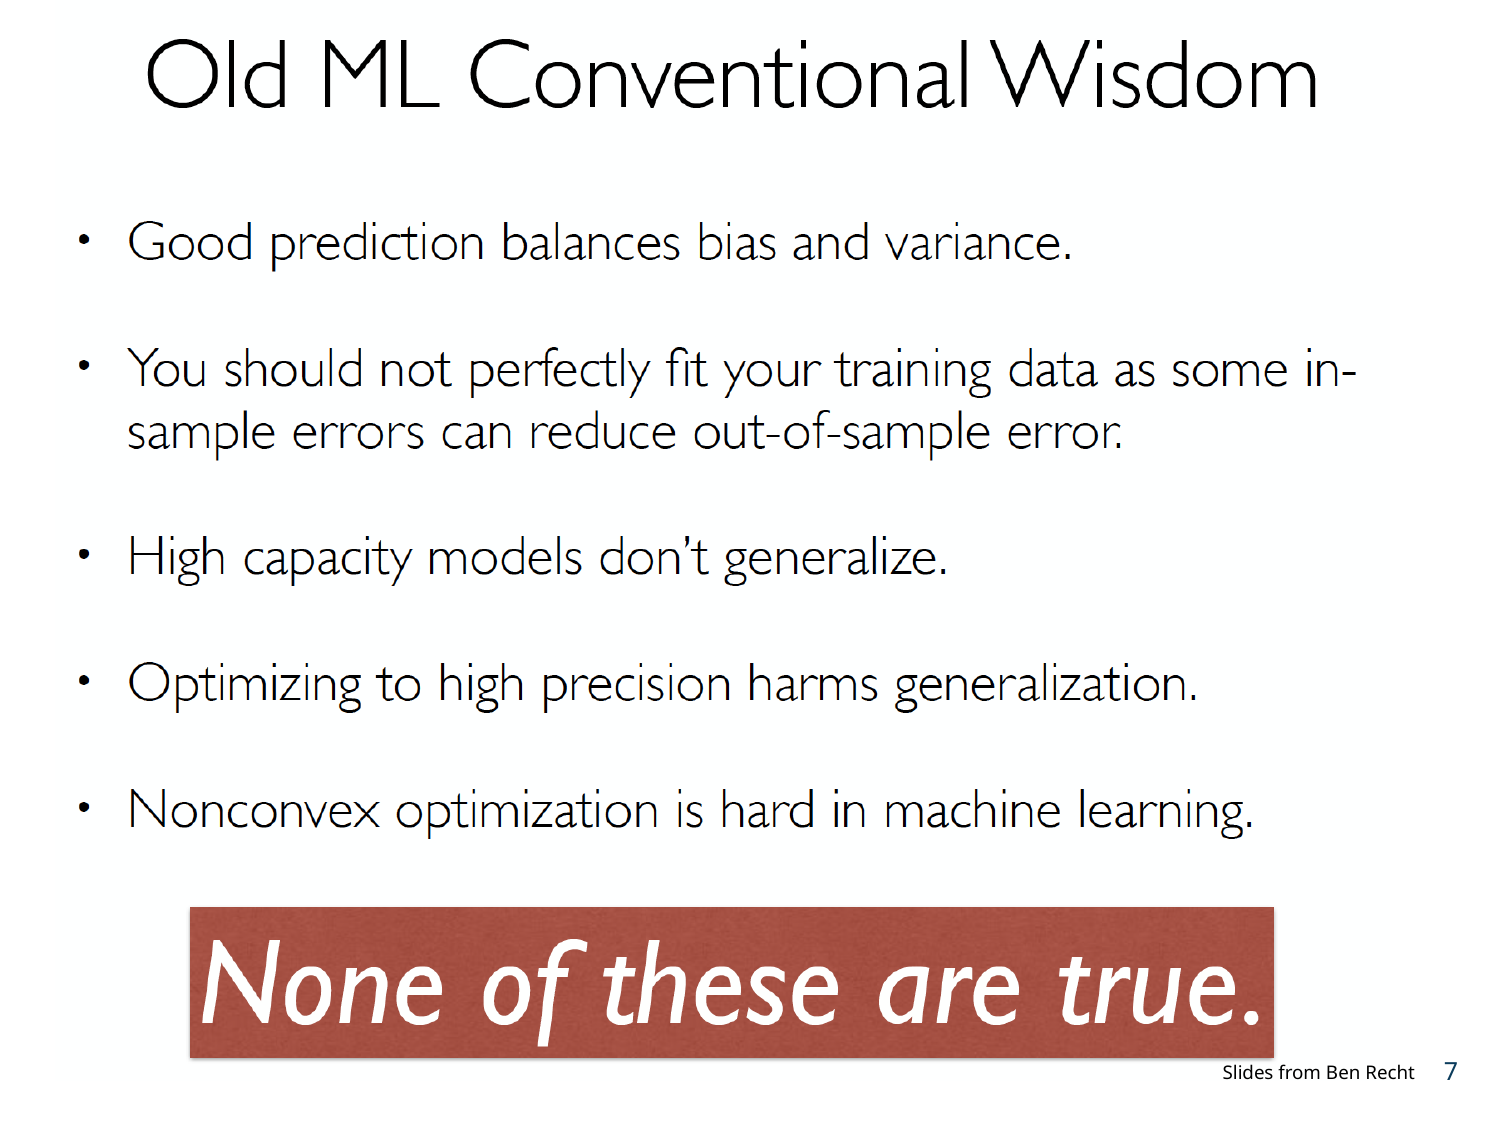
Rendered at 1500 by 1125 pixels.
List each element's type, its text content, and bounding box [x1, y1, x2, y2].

picture [55, 0, 1390, 1081]
text_box Slides from Ben Recht [1208, 1053, 1430, 1091]
slide_number 7 [1135, 1042, 1473, 1103]
